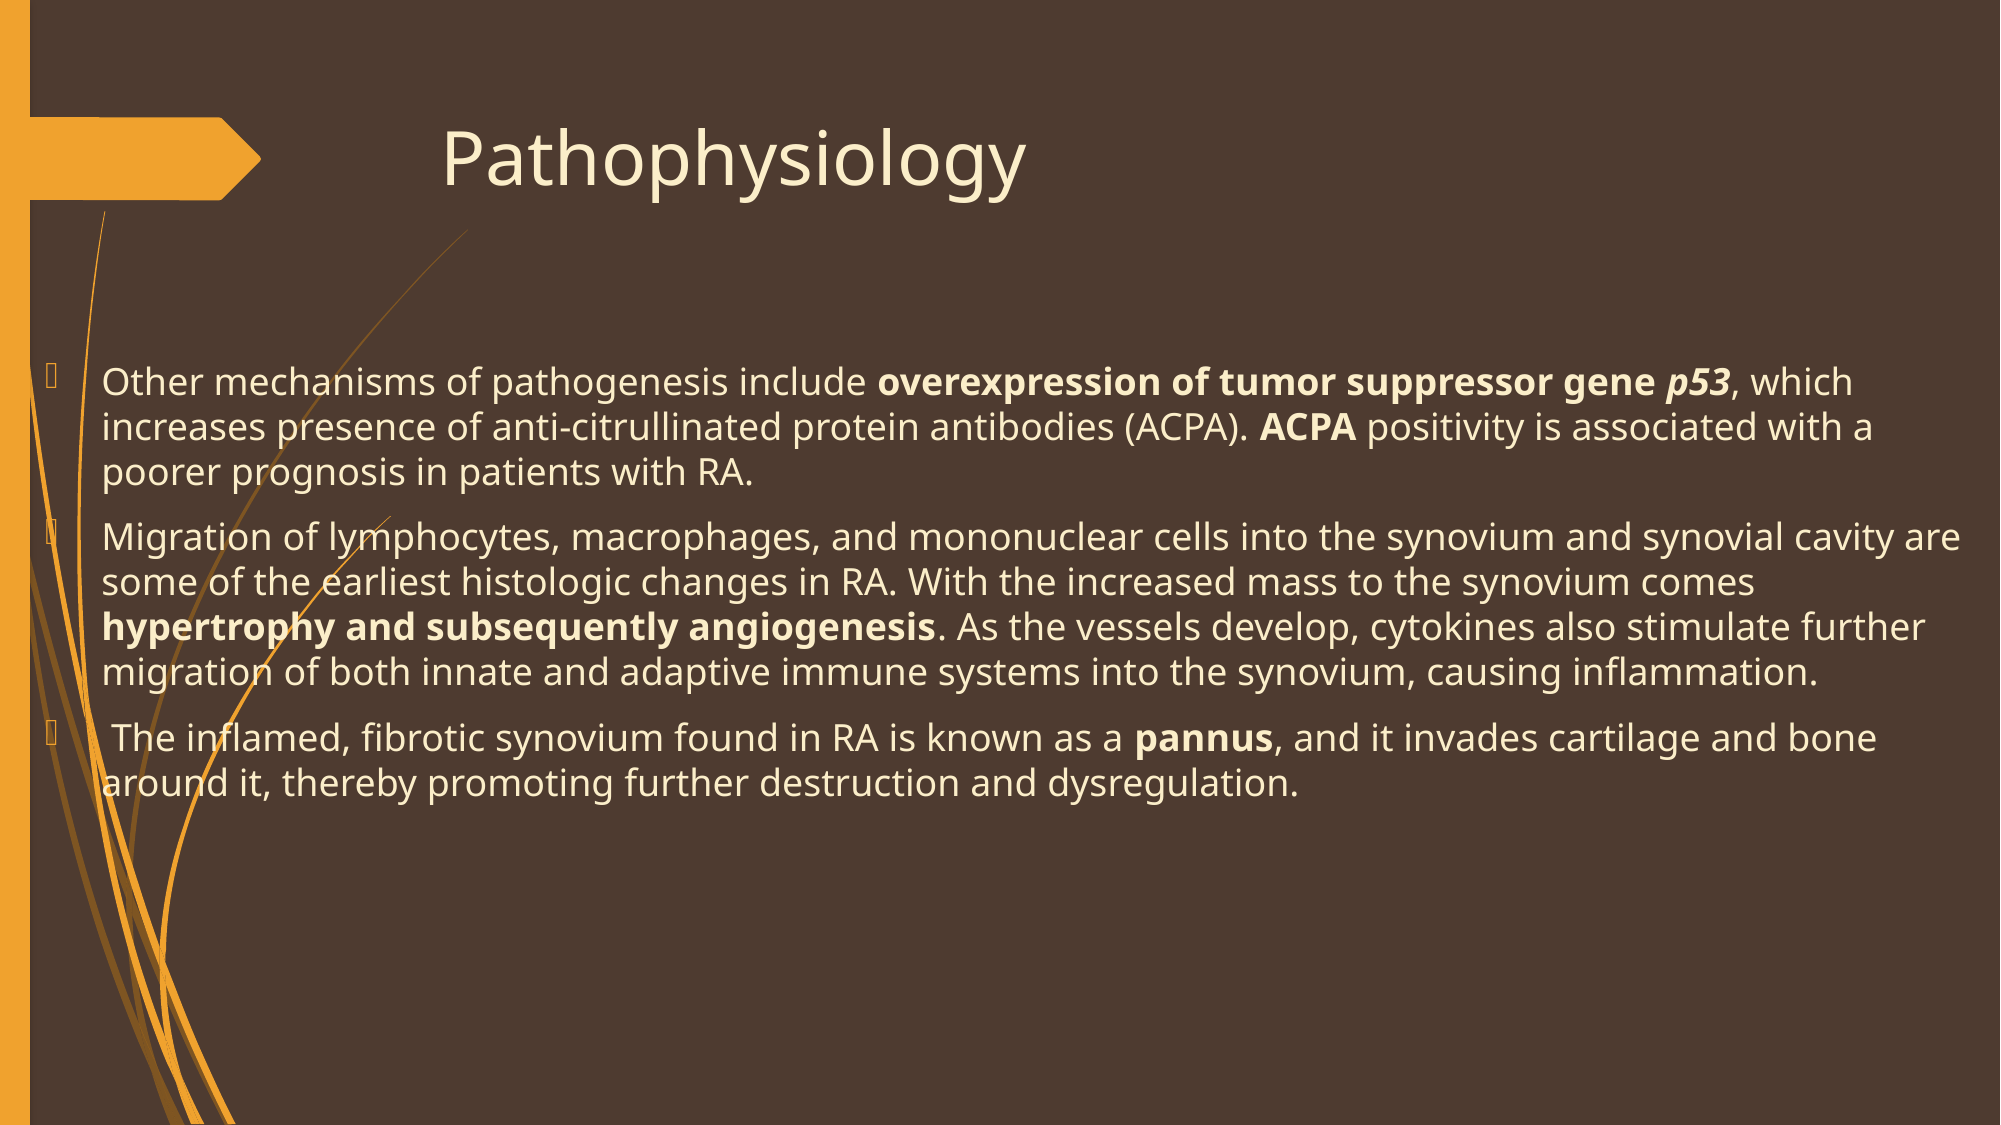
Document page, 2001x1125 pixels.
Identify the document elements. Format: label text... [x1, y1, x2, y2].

list Other mechanisms of pathogenesis include overexpression of tumor suppressor gene p53, which increases presence of anti-citrullinated protein antibodies (ACPA). ACPA positivity is associated with a poorer prognosis in patients with RA. Migration of lymphocytes, macrophages, and mononuclear cells into the synovium and synovial cavity are some of the earliest histologic changes in RA. With the increased mass to the synovium comes hypertrophy and subsequently angiogenesis. As the vessels develop, cytokines also stimulate further migration of both innate and adaptive immune systems into the synovium, causing inflammation. The inflamed, fibrotic synovium found in RA is known as a pannus, and it invades cartilage and bone around it, thereby promoting further destruction and dysregulation. [30, 350, 2000, 970]
title Pathophysiology [425, 102, 1888, 313]
